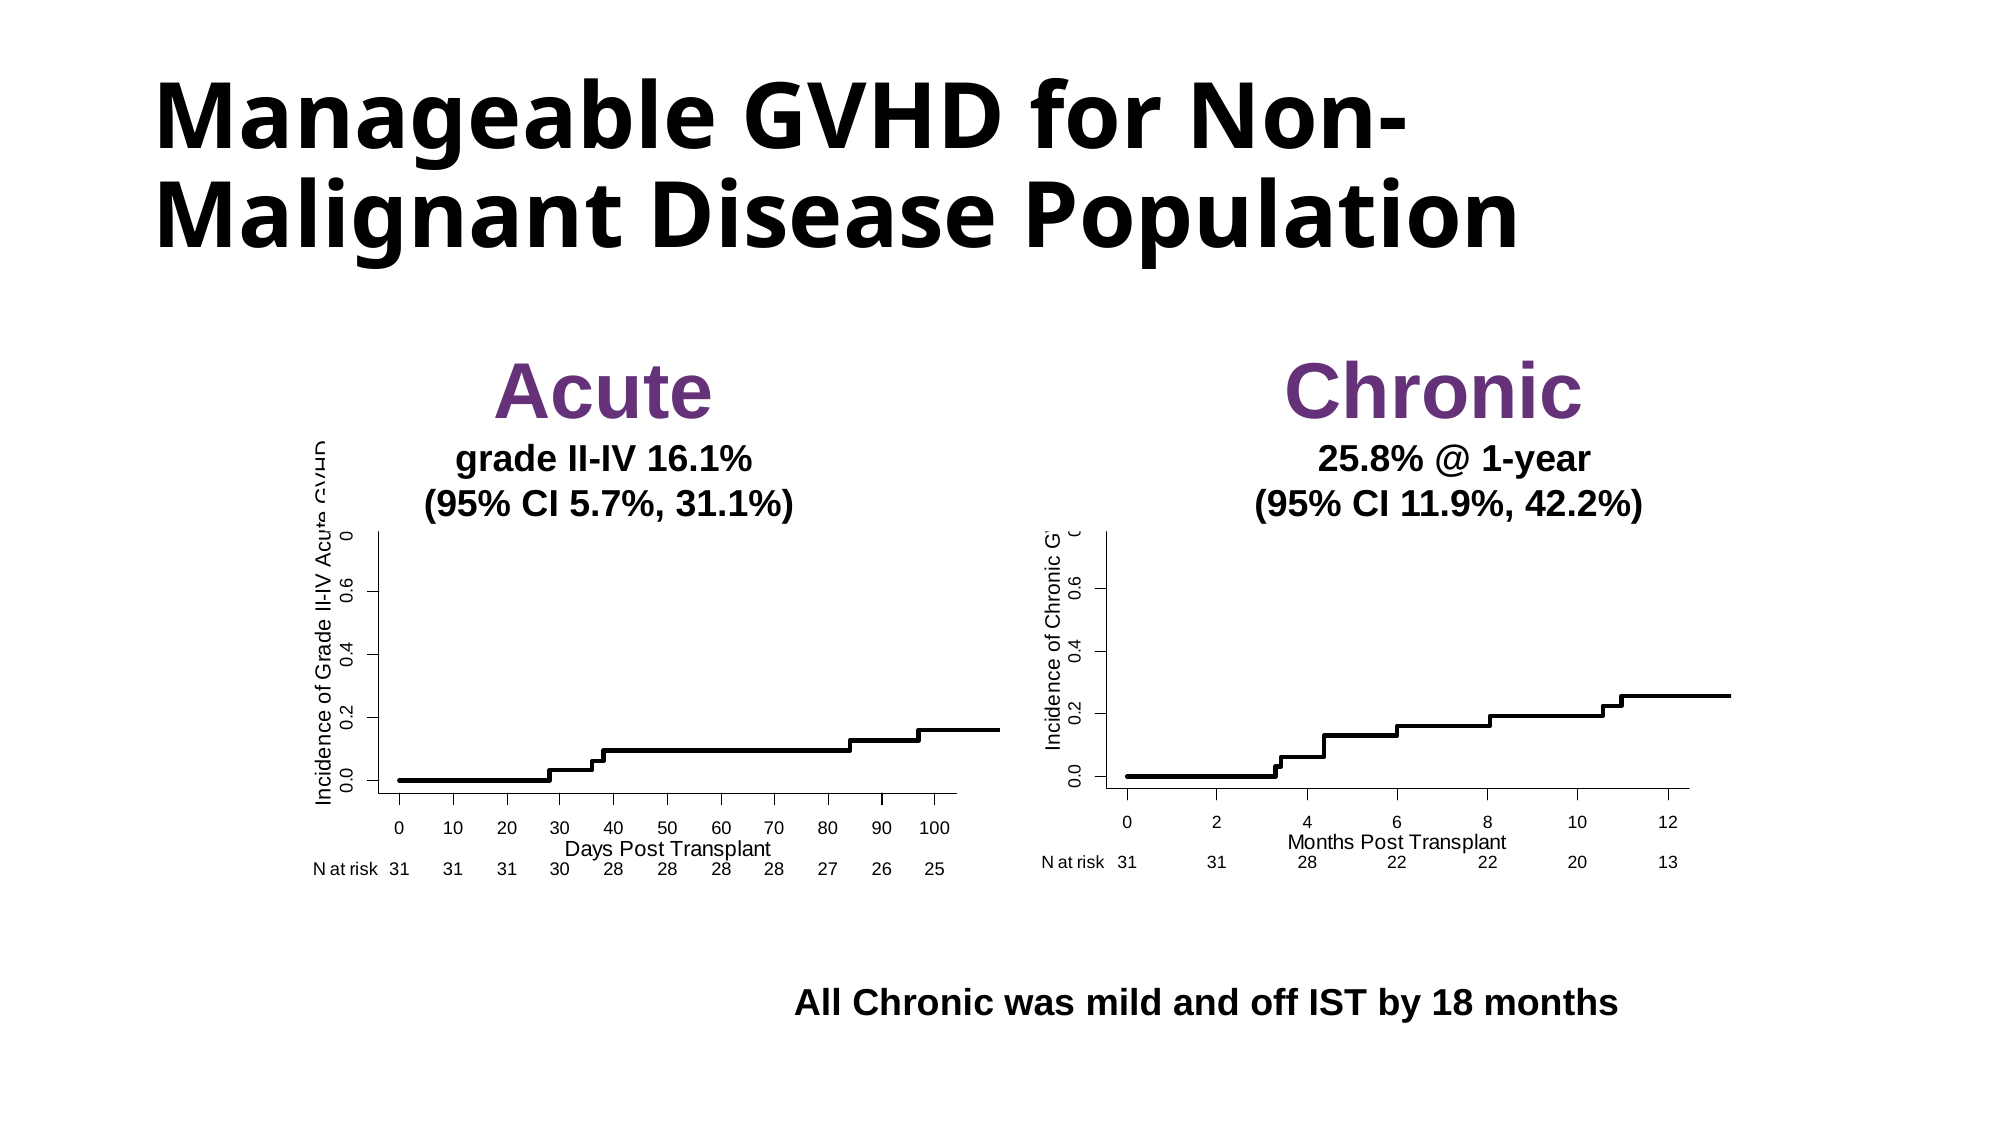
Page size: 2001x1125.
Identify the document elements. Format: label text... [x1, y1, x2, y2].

text_box All Chronic was mild and off IST by 18 months [779, 970, 1767, 1031]
picture [268, 387, 1732, 925]
text_box Acute Chronic grade II-IV 16.1% 25.8% @ 1-year (95% CI 5.7%, 31.1%) (95% CI 11.9%, 42.2%) [324, 331, 1763, 532]
title Manageable GVHD for Non-Malignant Disease Population [137, 59, 1863, 278]
